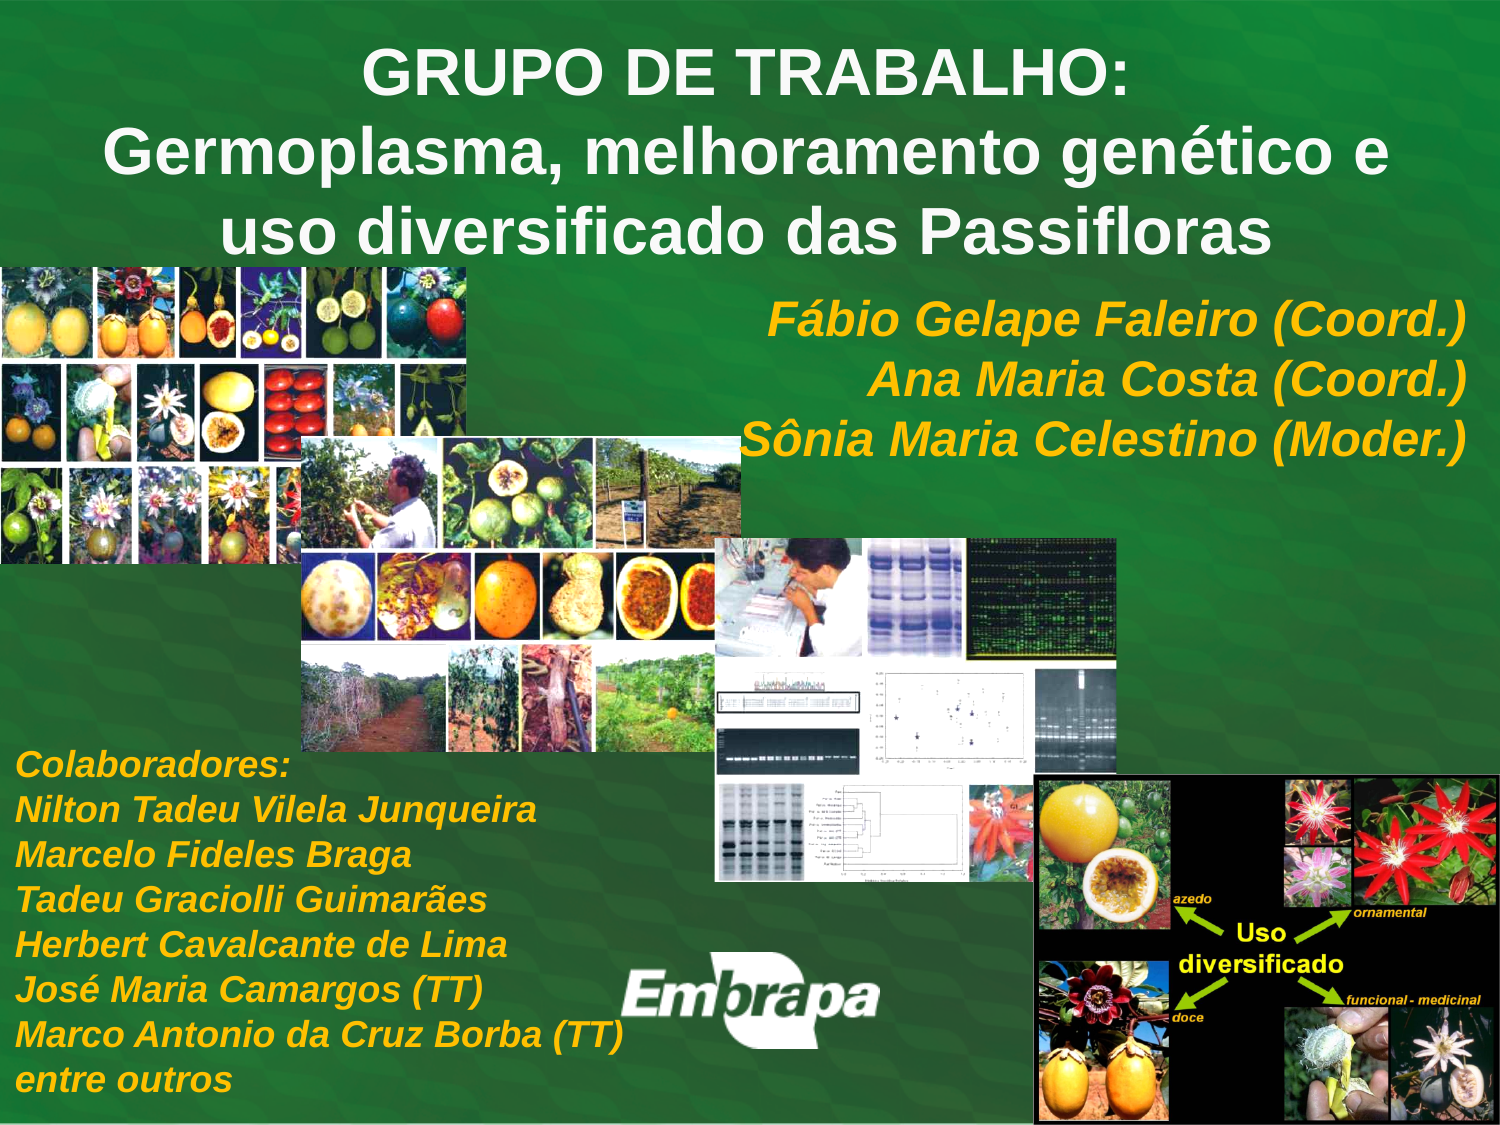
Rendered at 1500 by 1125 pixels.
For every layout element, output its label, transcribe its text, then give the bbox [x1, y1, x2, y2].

text_box Fábio Gelape Faleiro (Coord.) Ana Maria Costa (Coord.) Sônia Maria Celestino (Moder.) [548, 273, 1483, 551]
picture [0, 0, 1500, 1125]
text_box GRUPO DE TRABALHO: Germoplasma, melhoramento genético e uso diversificado das Passifloras [50, 17, 1444, 279]
text_box Colaboradores: Nilton Tadeu Vilela Junqueira Marcelo Fideles Braga Tadeu Graciolli Guimarães Herbert Cavalcante de Lima José Maria Camargos (TT) Marco Antonio da Cruz Borba (TT) entre outros [0, 786, 934, 1053]
